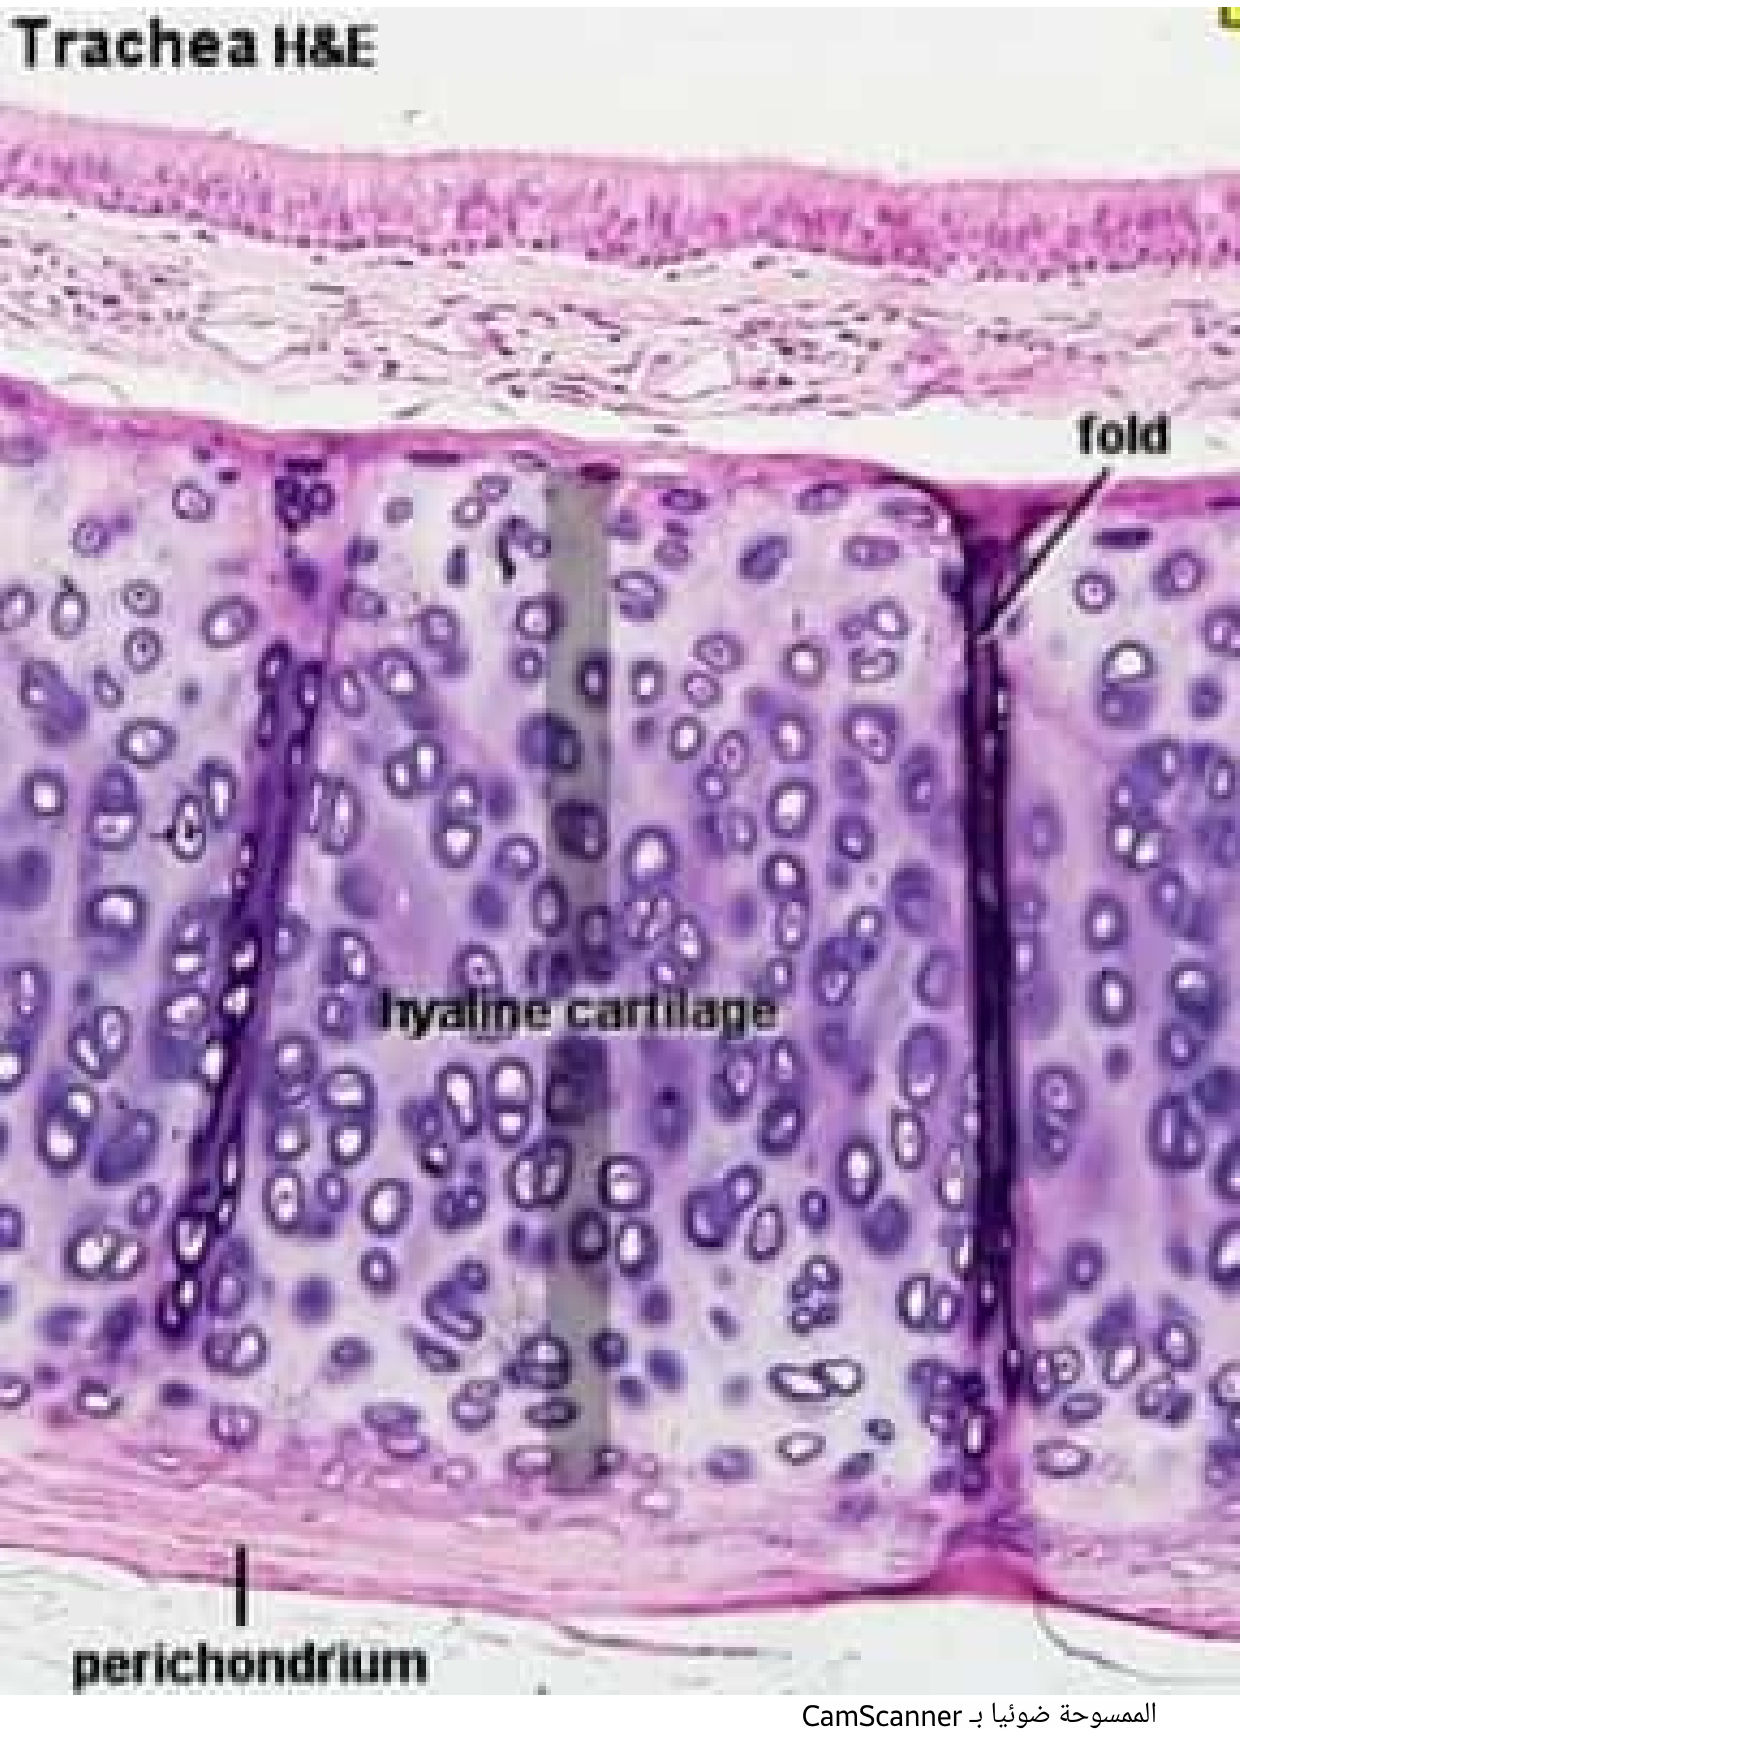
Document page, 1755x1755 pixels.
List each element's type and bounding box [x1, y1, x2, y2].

picture [0, 7, 1240, 1695]
picture [803, 1702, 1157, 1729]
